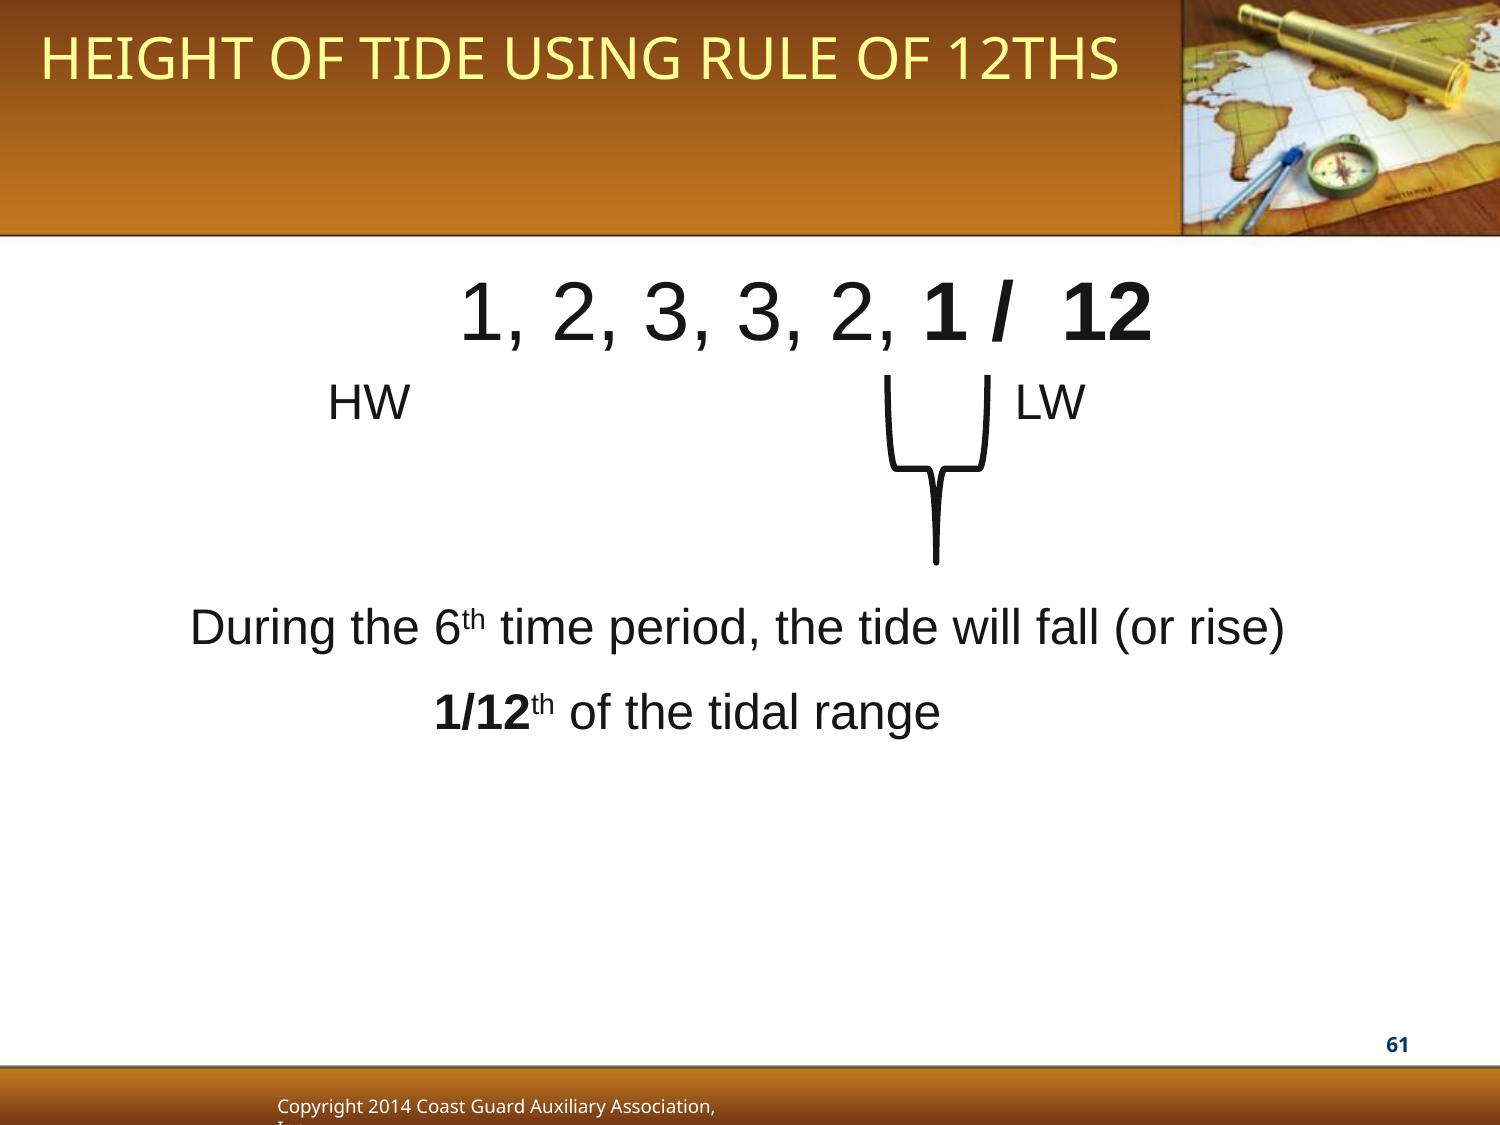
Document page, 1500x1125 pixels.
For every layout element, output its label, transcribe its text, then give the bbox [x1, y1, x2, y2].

text_box 1, 2, 3, 3, 2, 1 / 12 [274, 249, 1338, 365]
text_box LW [999, 362, 1138, 438]
text_box Height of Tide using Rule of 12ths [24, 13, 1300, 238]
text_box HW [312, 362, 450, 438]
text_box During the 6th time period, the tide will fall (or rise) 1/12th of the tidal range [174, 587, 1363, 748]
slide_number 61 [1074, 1024, 1425, 1103]
text_box [886, 374, 989, 564]
picture [0, 0, 1500, 1125]
